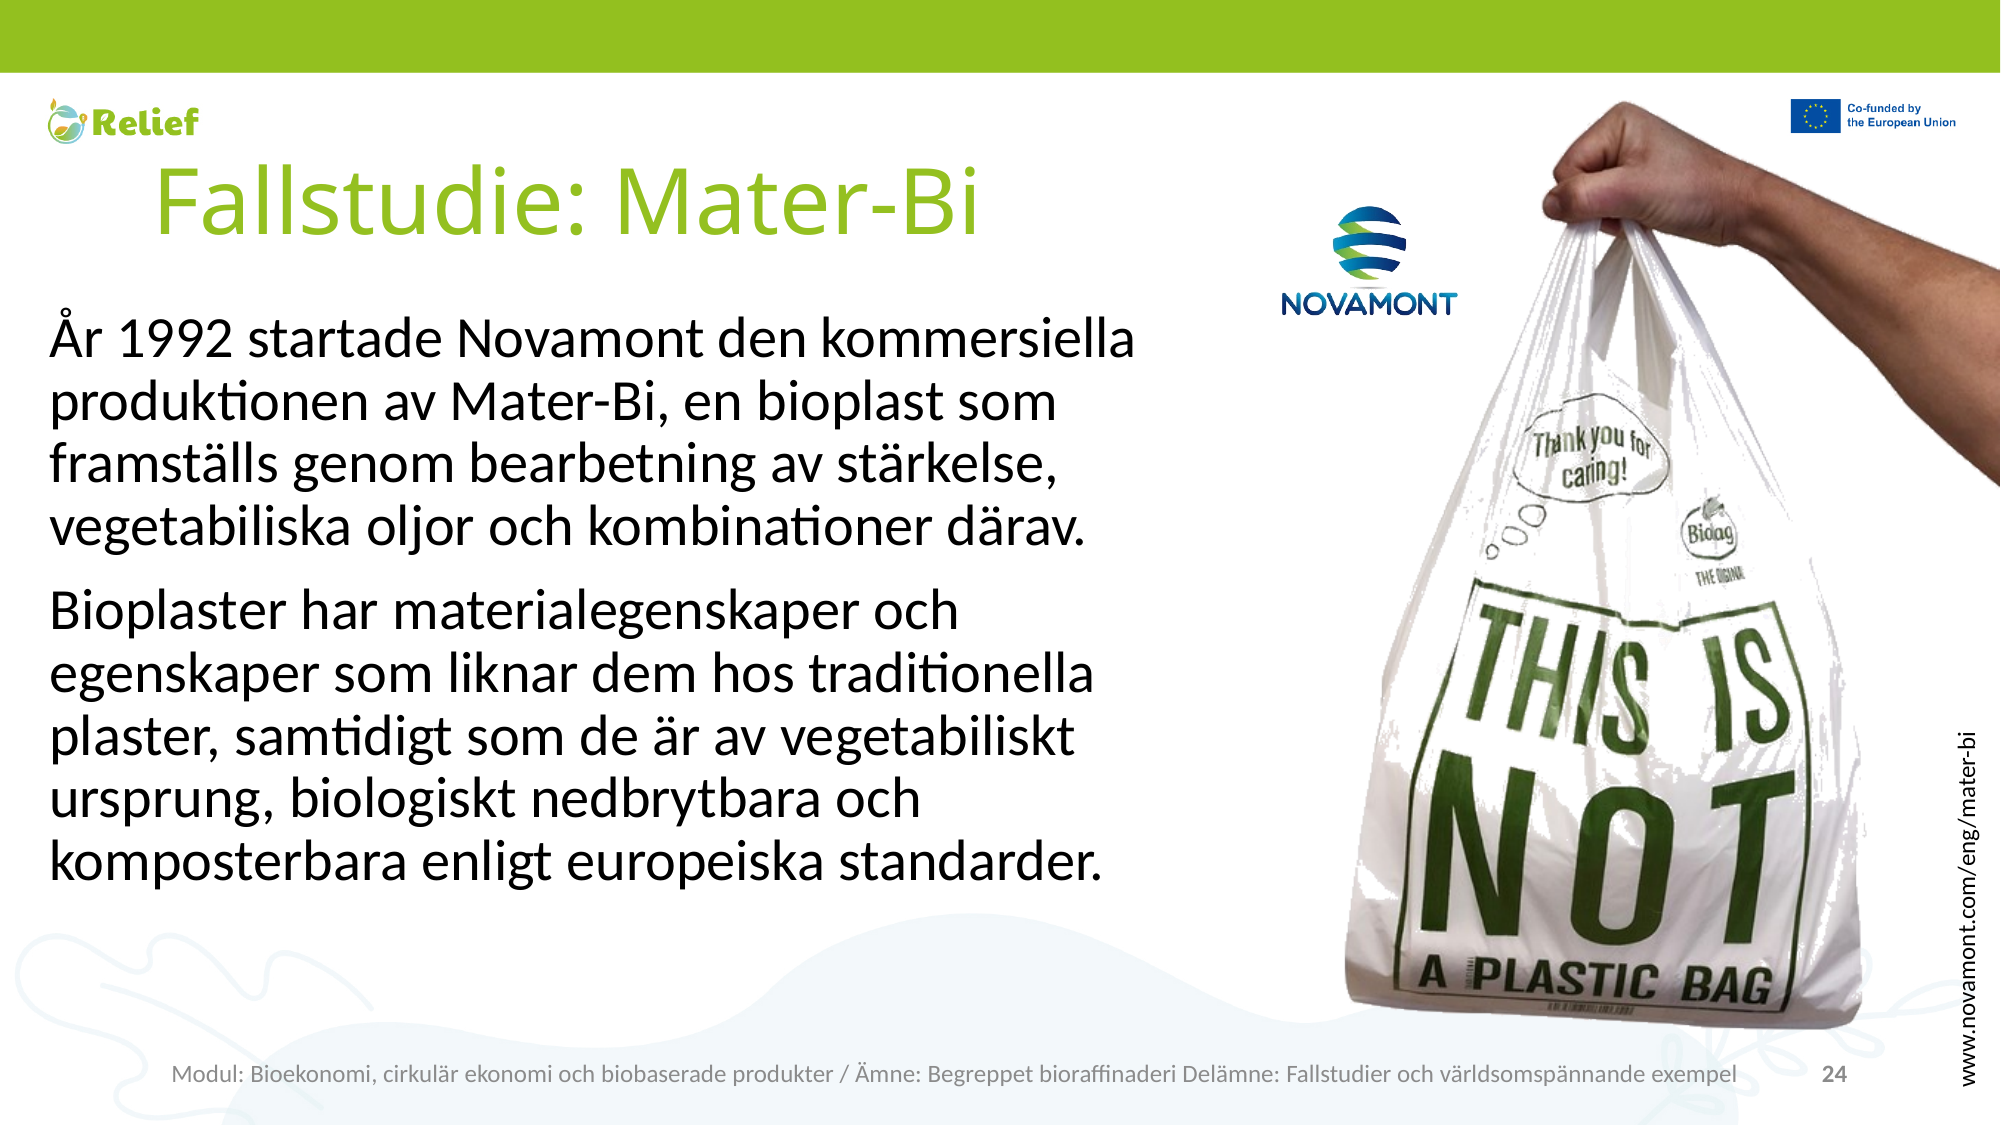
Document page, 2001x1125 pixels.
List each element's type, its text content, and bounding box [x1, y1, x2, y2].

picture [0, 0, 2001, 1125]
slide_number 24 [1787, 1064, 1863, 1103]
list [1271, 83, 2000, 1064]
title Fallstudie: Mater-Bi [137, 133, 1271, 278]
list År 1992 startade Novamont den kommersiella produktionen av Mater-Bi, en bioplast som framställs genom bearbetning av stärkelse, vegetabiliska oljor och kombinationer därav. Bioplaster har materialegenskaper och egenskaper som liknar dem hos traditionella plaster, samtidigt som de är av vegetabiliskt ursprung, biologiskt nedbrytbara och komposterbara enligt europeiska standarder. [34, 299, 1260, 1043]
text_box www.novamont.com/eng/mater-bi [1942, 1064, 1988, 1103]
footer Modul: Bioekonomi, cirkulär ekonomi och biobaserade produkter / Ämne: Begreppet bioraffinaderi Delämne: Fallstudier och världsomspännande exempel [137, 1023, 1775, 1122]
